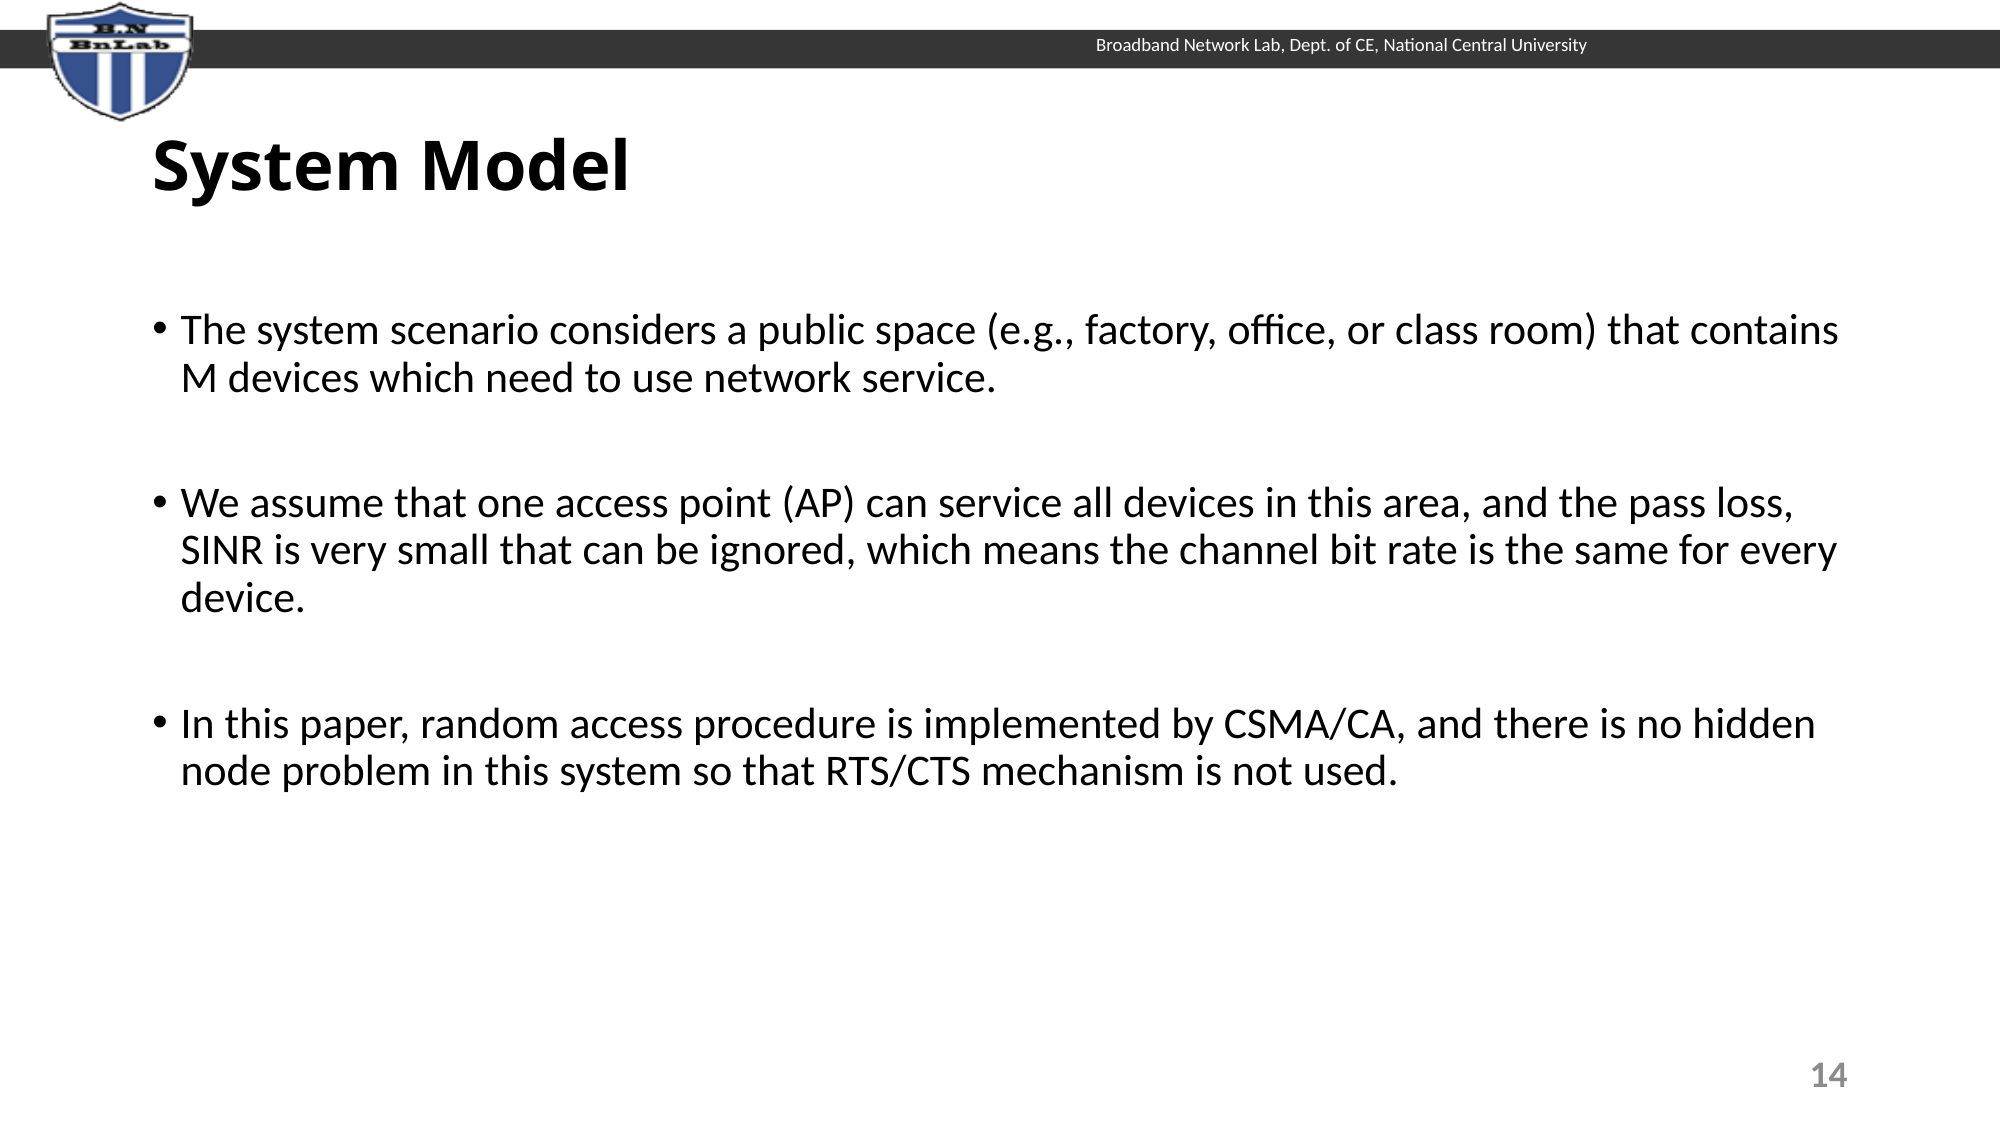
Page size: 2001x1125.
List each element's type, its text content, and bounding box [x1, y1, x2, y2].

title System Model [137, 59, 1863, 278]
list The system scenario considers a public space (e.g., factory, office, or class room) that contains M devices which need to use network service. We assume that one access point (AP) can service all devices in this area, and the pass loss, SINR is very small that can be ignored, which means the channel bit rate is the same for every device. In this paper, random access procedure is implemented by CSMA/CA, and there is no hidden node problem in this system so that RTS/CTS mechanism is not used. [137, 299, 1863, 1014]
slide_number 14 [1412, 1042, 1863, 1103]
picture [39, 0, 196, 125]
